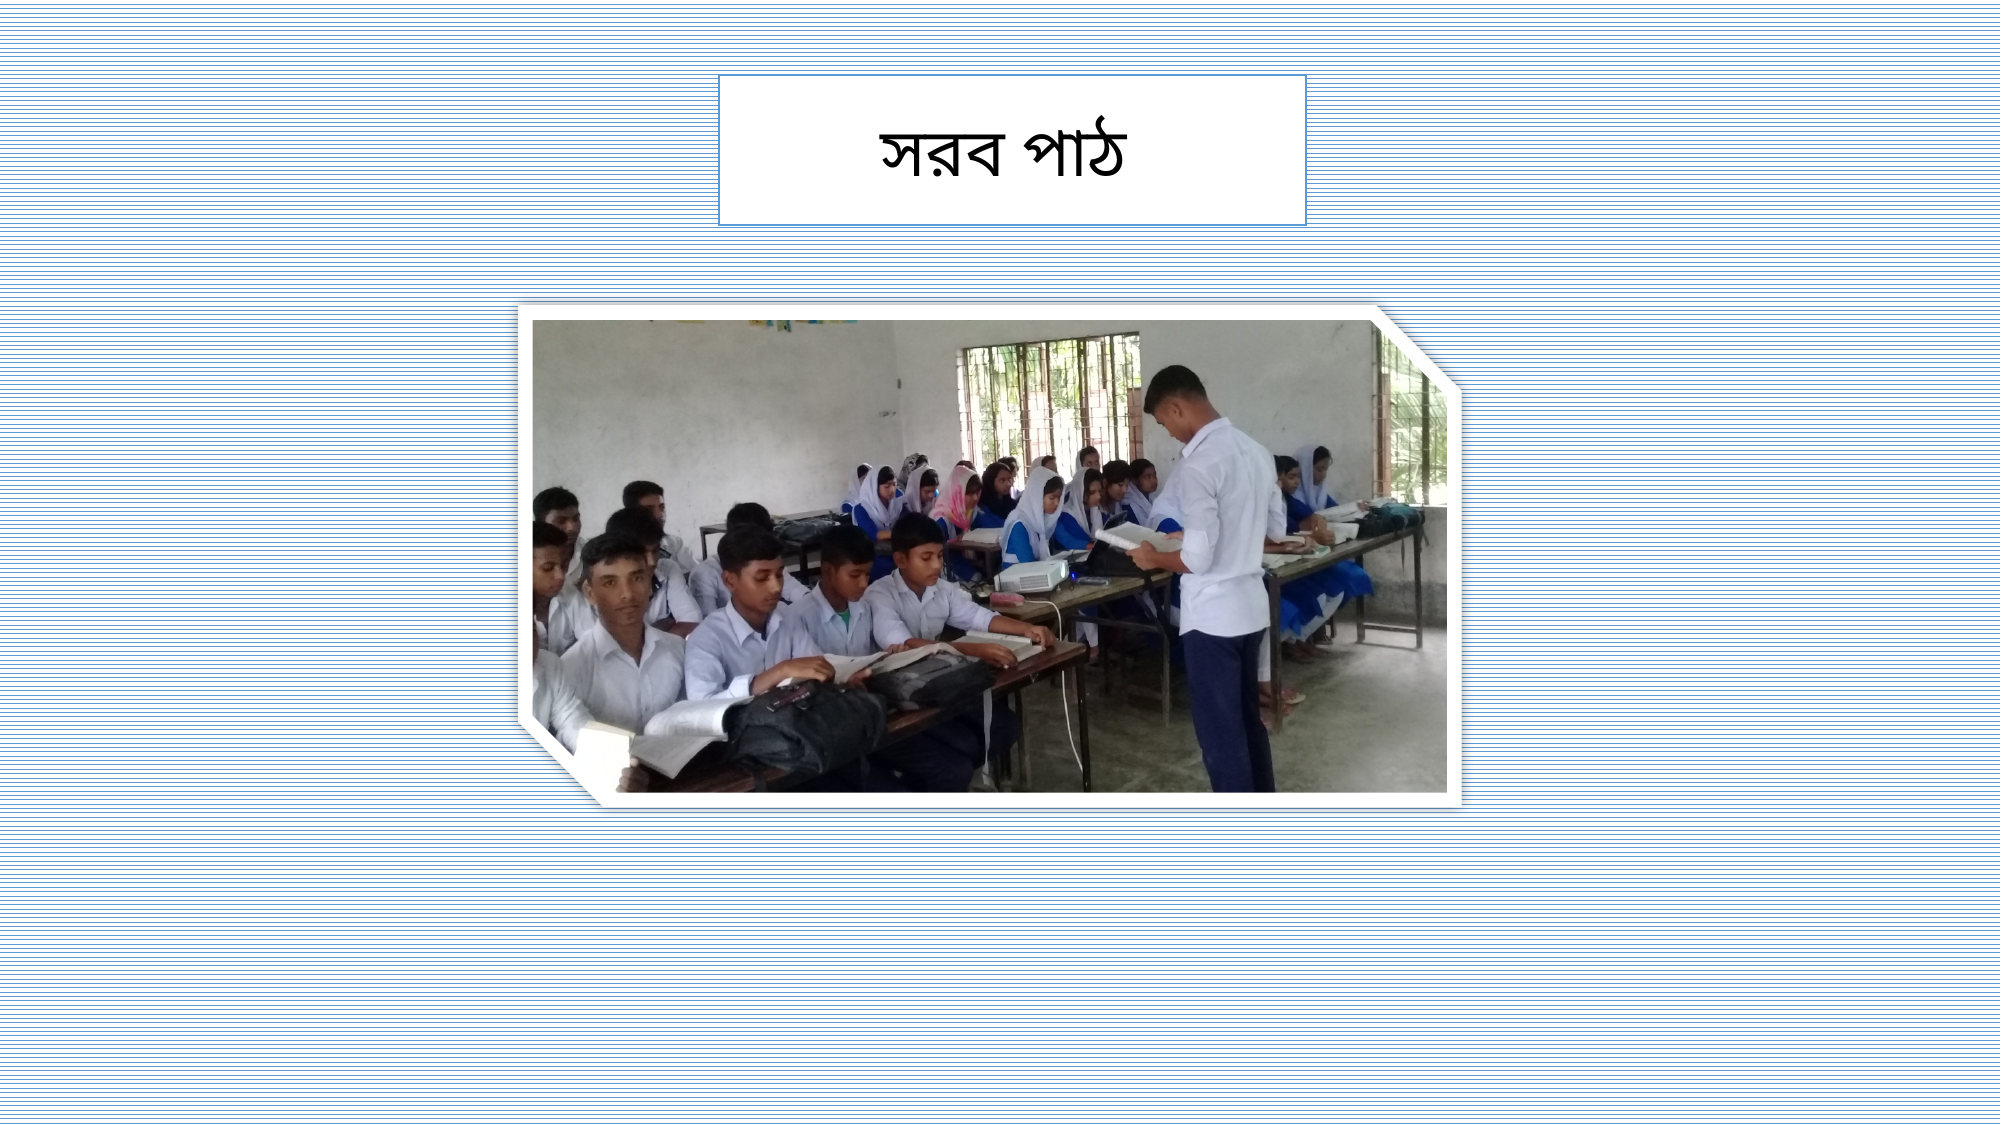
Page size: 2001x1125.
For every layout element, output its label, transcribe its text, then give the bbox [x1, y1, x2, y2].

picture [525, 312, 1455, 800]
text_box সরব পাঠ [718, 74, 1307, 226]
